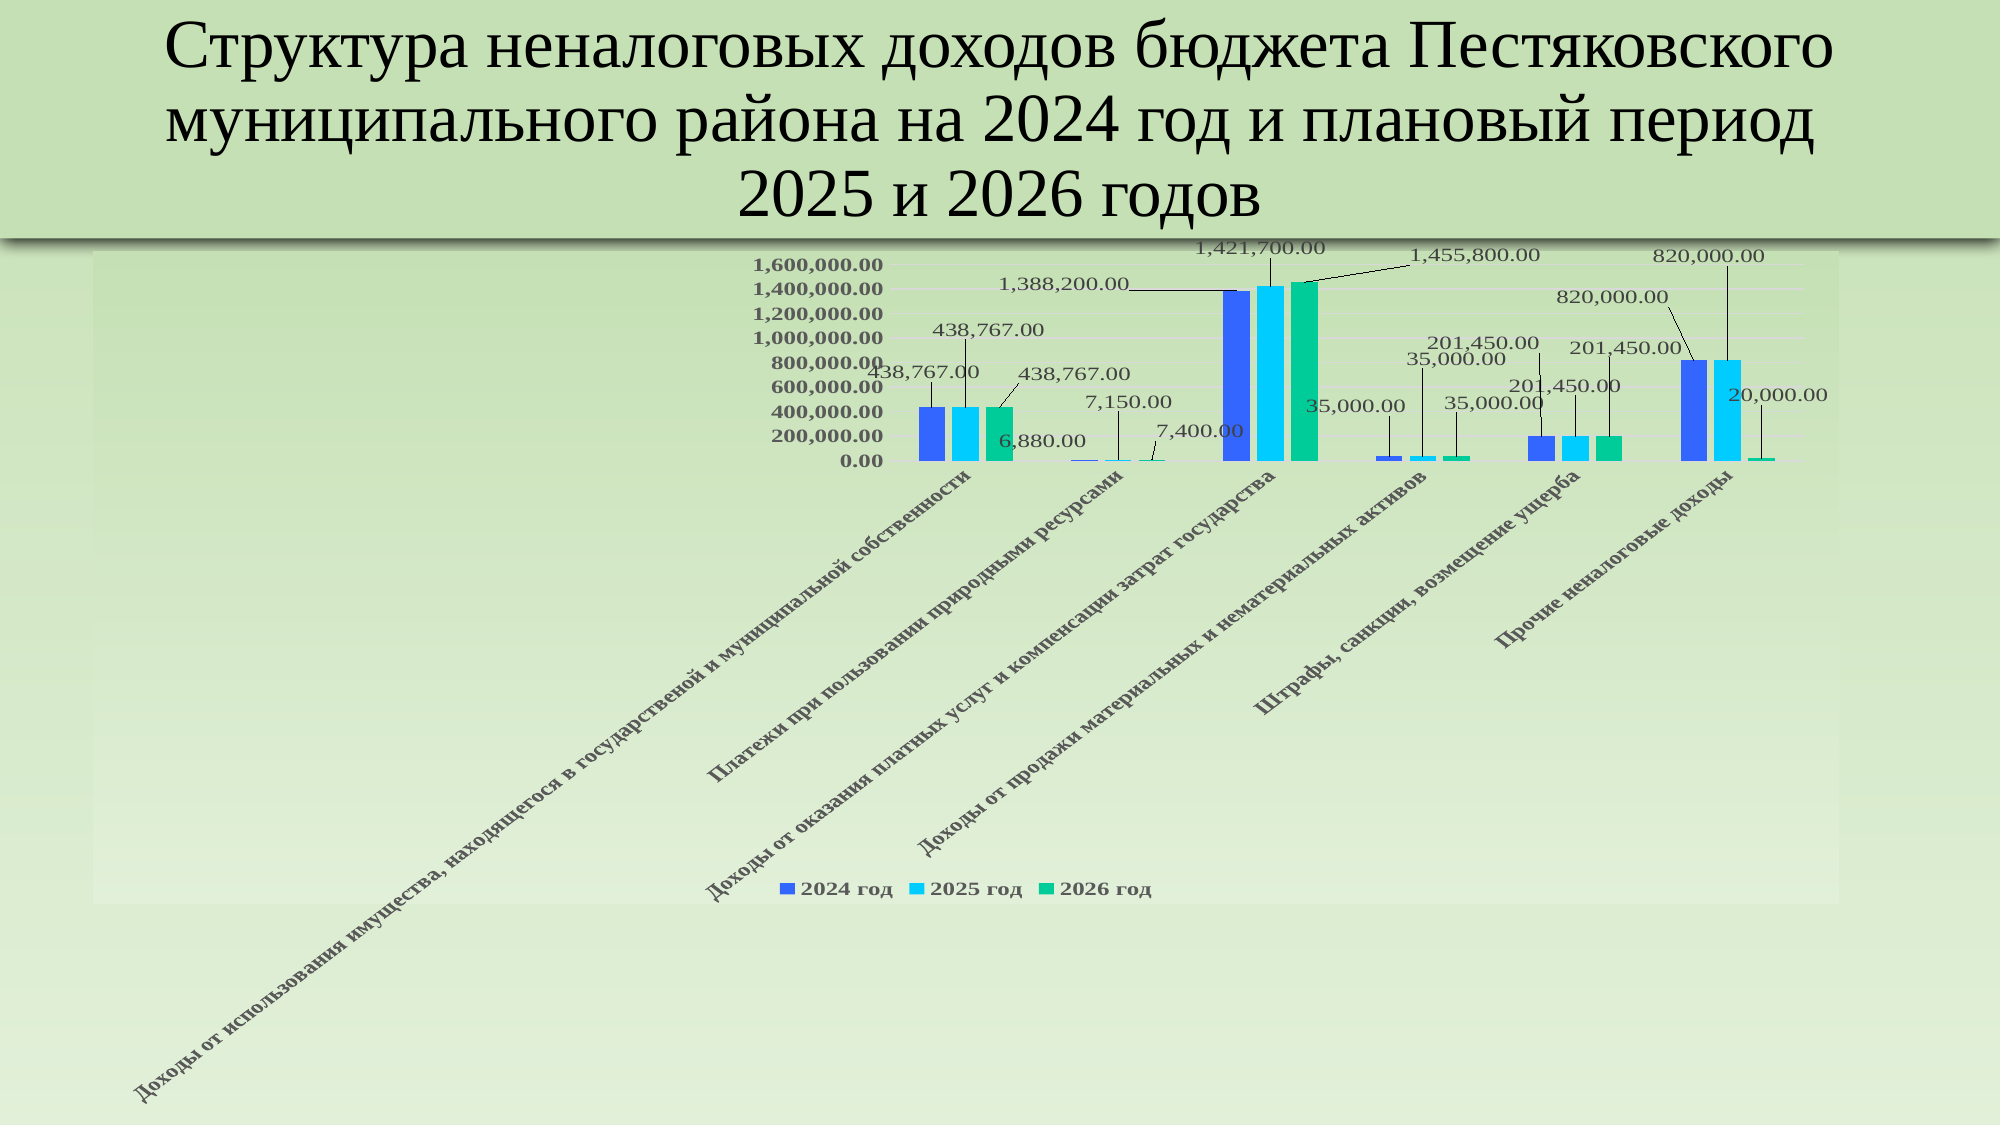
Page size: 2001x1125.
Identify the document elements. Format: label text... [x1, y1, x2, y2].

title Структура неналоговых доходов бюджета Пестяковского муниципального района на 2024 год и плановый период 2025 и 2026 годов [0, 0, 2000, 239]
chart [93, 238, 1839, 1105]
